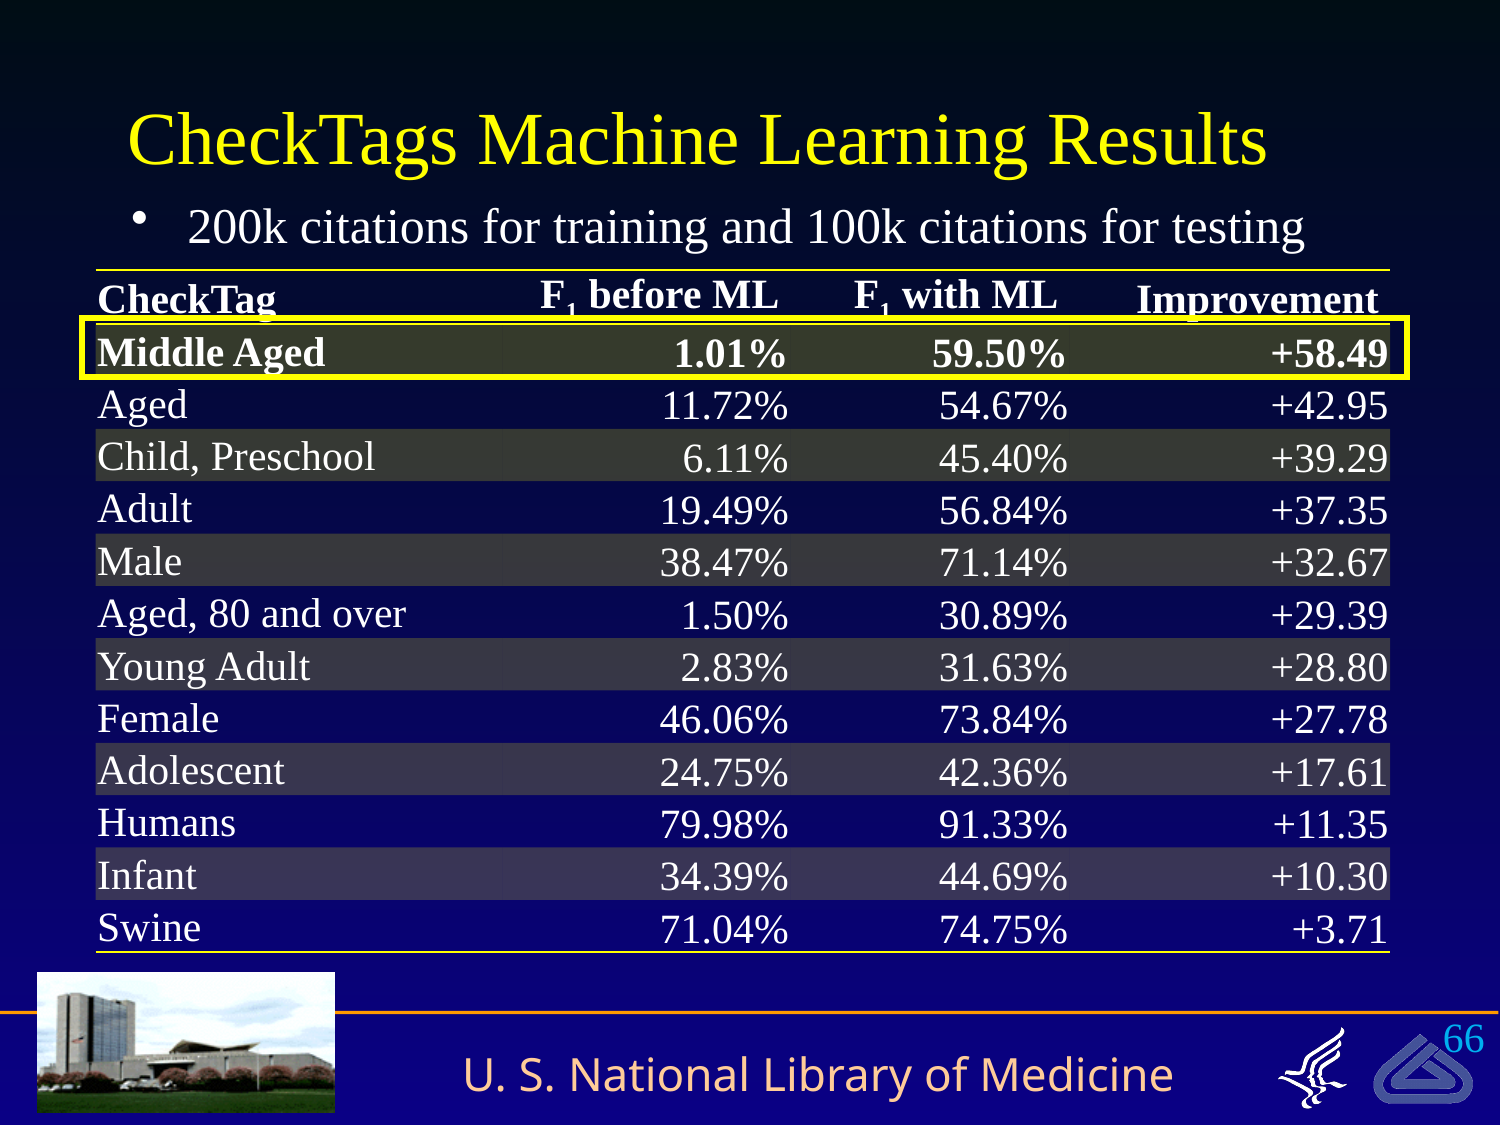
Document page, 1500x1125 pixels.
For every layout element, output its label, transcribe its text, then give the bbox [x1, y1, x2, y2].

table_cell +11.35 [1070, 795, 1390, 847]
table_cell Young Adult [96, 638, 503, 690]
table_cell 44.69% [790, 847, 1070, 900]
table_cell Adolescent [96, 743, 503, 795]
text_box [82, 317, 1408, 378]
picture [1275, 1082, 1351, 1114]
table_cell 71.04% [503, 900, 790, 951]
table_cell 46.06% [503, 690, 790, 743]
title CheckTags Machine Learning Results [112, 75, 1388, 188]
table_cell 24.75% [503, 743, 790, 795]
table_cell 19.49% [503, 481, 790, 534]
table_cell 31.63% [790, 638, 1070, 690]
table_cell +32.67 [1070, 534, 1390, 586]
table_header F1 with ML [790, 271, 1070, 317]
table_cell +17.61 [1070, 743, 1390, 795]
table_cell 1.50% [503, 586, 790, 638]
table_cell 74.75% [790, 900, 1070, 951]
table_cell Humans [96, 795, 503, 847]
table_cell +29.39 [1070, 586, 1390, 638]
table_cell 71.14% [790, 534, 1070, 586]
table_cell 30.89% [790, 586, 1070, 638]
table_cell +3.71 [1070, 900, 1390, 951]
table_cell 6.11% [503, 429, 790, 481]
text_box 200k citations for training and 100k citations for testing [116, 185, 1392, 267]
table_cell +28.80 [1070, 638, 1390, 690]
table_cell 79.98% [503, 795, 790, 847]
table_cell 42.36% [790, 743, 1070, 795]
table_cell Male [96, 534, 503, 586]
table_cell 2.83% [503, 638, 790, 690]
table_cell 11.72% [503, 378, 790, 429]
table_cell Child, Preschool [96, 429, 503, 481]
table_header Improvement [1070, 271, 1390, 317]
slide_number 66 [1149, 1002, 1500, 1082]
table_cell 54.67% [790, 378, 1070, 429]
table_cell Female [96, 690, 503, 743]
table_cell 38.47% [503, 534, 790, 586]
table_cell +10.30 [1070, 847, 1390, 900]
table_cell Aged [96, 378, 503, 429]
table_cell +39.29 [1070, 429, 1390, 481]
table_cell Infant [96, 847, 503, 900]
table_cell +37.35 [1070, 481, 1390, 534]
table_cell +27.78 [1070, 690, 1390, 743]
table_cell +42.95 [1070, 378, 1390, 429]
picture [37, 972, 335, 1113]
table_header CheckTag [96, 271, 503, 317]
picture [1370, 1082, 1477, 1109]
table_cell 56.84% [790, 481, 1070, 534]
table_header F1 before ML [503, 271, 790, 317]
table_cell 73.84% [790, 690, 1070, 743]
table_cell 34.39% [503, 847, 790, 900]
table_cell Aged, 80 and over [96, 586, 503, 638]
table_cell Swine [96, 900, 503, 951]
table_cell 45.40% [790, 429, 1070, 481]
table_cell Adult [96, 481, 503, 534]
table_cell 91.33% [790, 795, 1070, 847]
